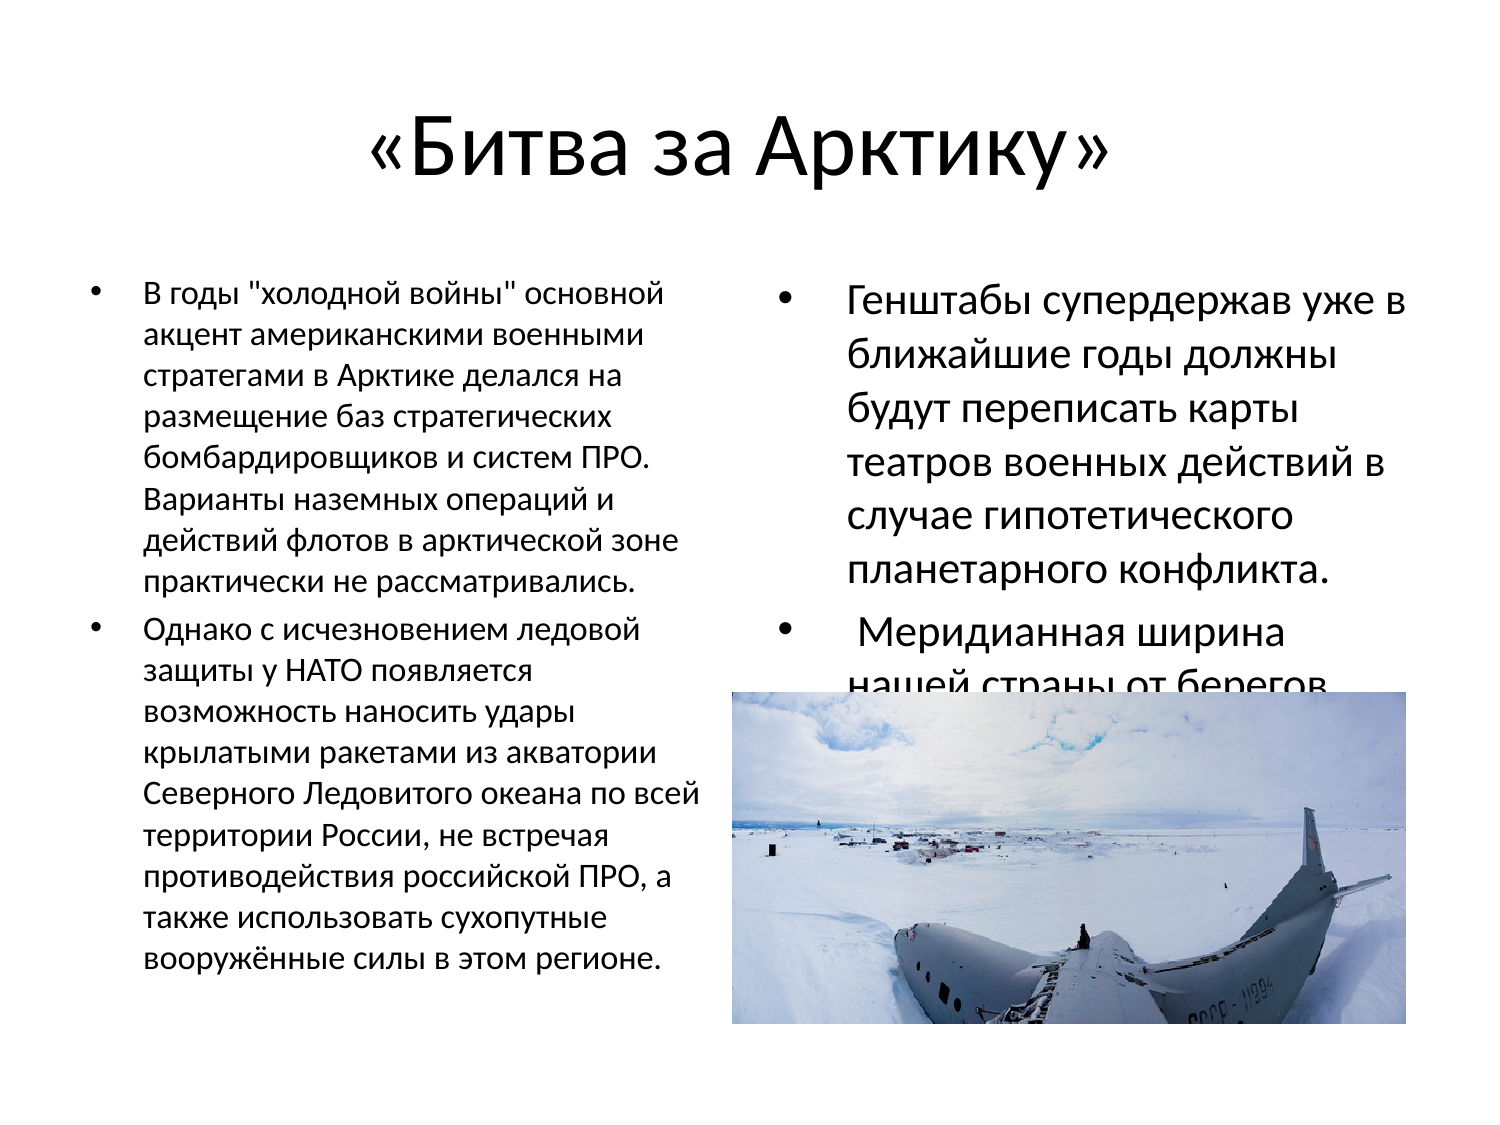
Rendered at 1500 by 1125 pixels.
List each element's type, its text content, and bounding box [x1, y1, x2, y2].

picture [732, 692, 1406, 1024]
list В годы "холодной войны" основной акцент американскими военными стратегами в Арктике делался на размещение баз стратегических бомбардировщиков и систем ПРО. Варианты наземных операций и действий флотов в арктической зоне практически не рассматривались. Однако с исчезновением ледовой защиты у НАТО появляется возможность наносить удары крылатыми ракетами из акватории Северного Ледовитого океана по всей территории России, не встречая противодействия российской ПРО, а также использовать сухопутные вооружённые силы в этом регионе. [75, 262, 738, 1005]
list Генштабы супердержав уже в ближайшие годы должны будут переписать карты театров военных действий в случае гипотетического планетарного конфликта. Меридианная ширина нашей страны от берегов Северного Ледовитого океана до южных границ нигде не превышает 3000 км, то есть Россия фактически "простреливается" насквозь. [762, 262, 1425, 1005]
title «Битва за Арктику» [75, 45, 1425, 233]
